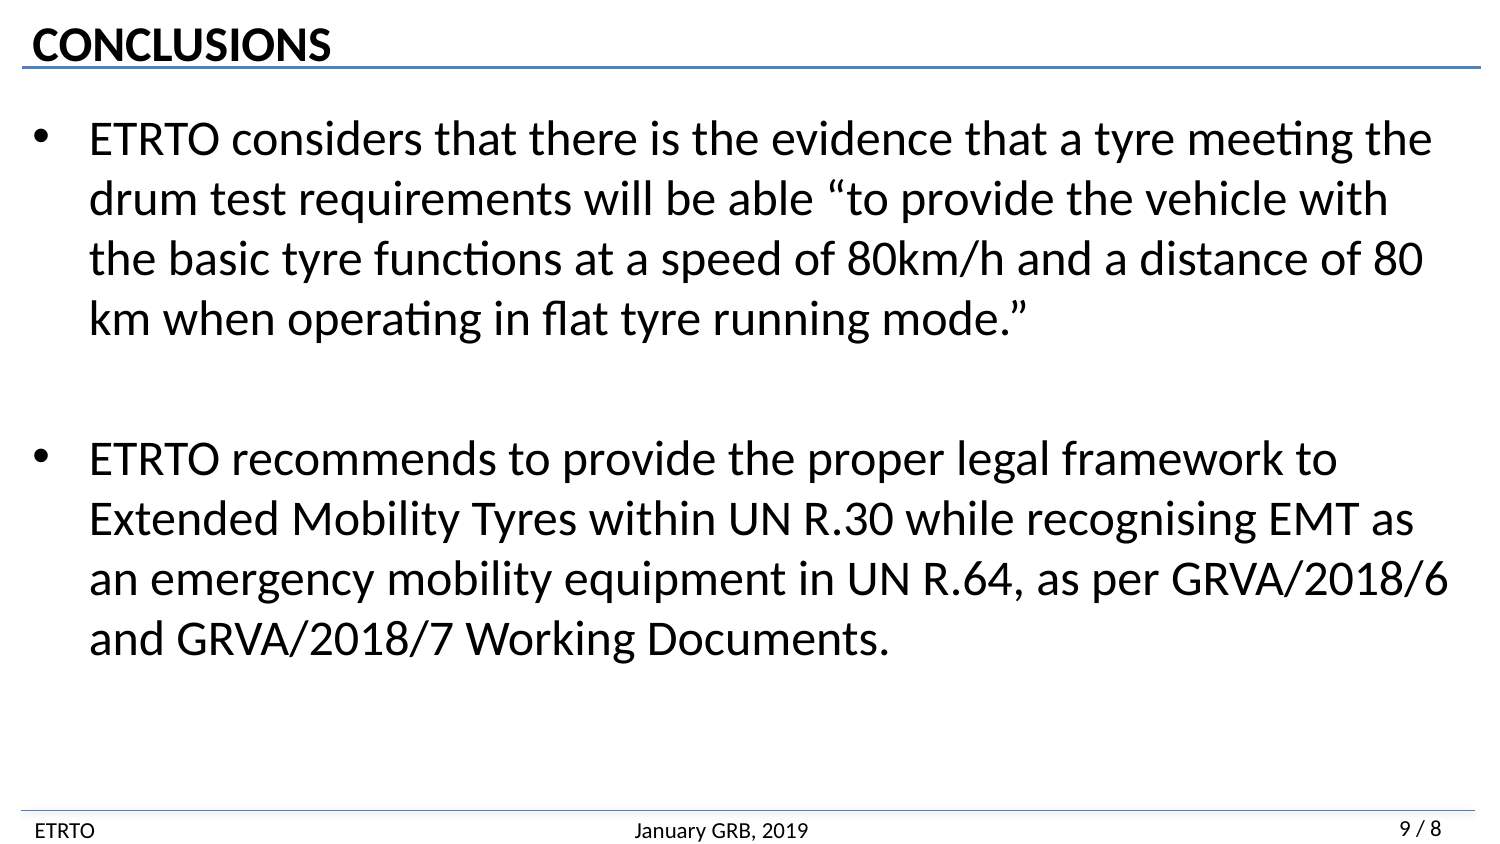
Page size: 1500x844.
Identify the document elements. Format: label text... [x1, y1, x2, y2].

list ETRTO considers that there is the evidence that a tyre meeting the drum test requirements will be able “to provide the vehicle with the basic tyre functions at a speed of 80km/h and a distance of 80 km when operating in flat tyre running mode.” ETRTO recommends to provide the proper legal framework to Extended Mobility Tyres within UN R.30 while recognising EMT as an emergency mobility equipment in UN R.64, as per GRVA/2018/6 and GRVA/2018/7 Working Documents. [17, 98, 1483, 757]
title CONCLUSIONS [17, 4, 1483, 81]
